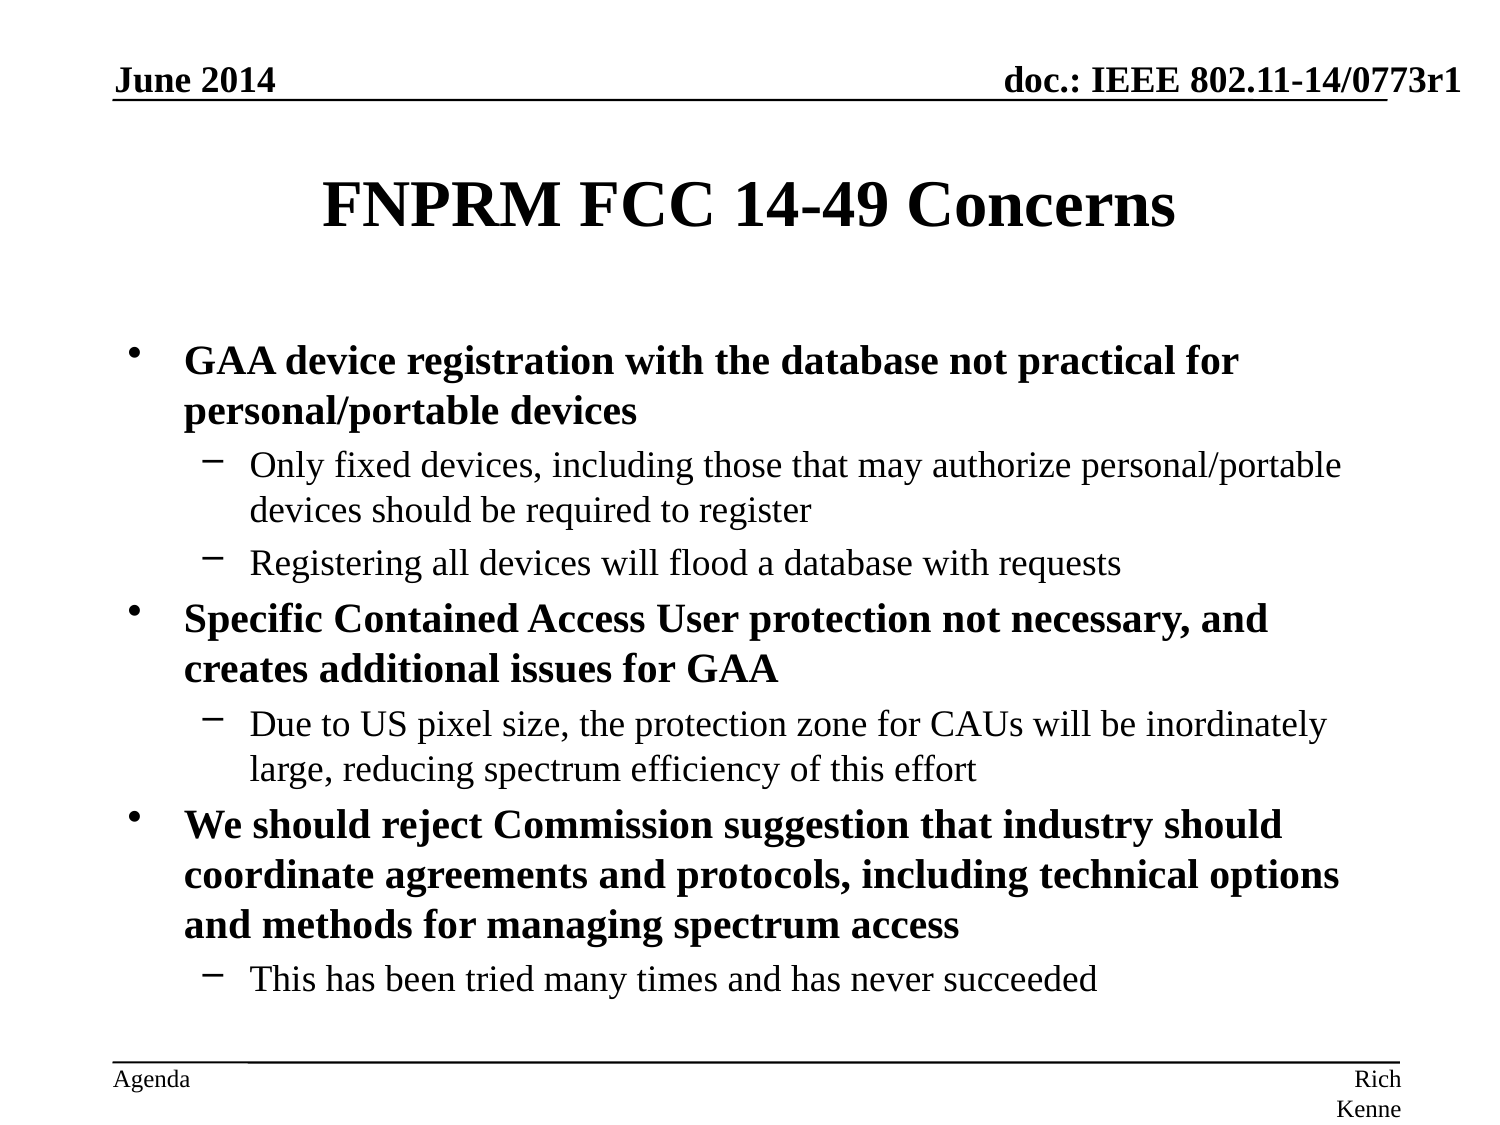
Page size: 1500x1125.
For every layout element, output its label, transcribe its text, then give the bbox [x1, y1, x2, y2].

footer Rich Kennedy, MediaTek [1324, 1061, 1402, 1093]
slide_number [114, 54, 316, 101]
title FNPRM FCC 14-49 Concerns [112, 112, 1388, 288]
list GAA device registration with the database not practical for personal/portable devices Only fixed devices, including those that may authorize personal/portable devices should be required to register Registering all devices will flood a database with requests Specific Contained Access User protection not necessary, and creates additional issues for GAA Due to US pixel size, the protection zone for CAUs will be inordinately large, reducing spectrum efficiency of this effort We should reject Commission suggestion that industry should coordinate agreements and protocols, including technical options and methods for managing spectrum access This has been tried many times and has never succeeded [112, 324, 1388, 1000]
